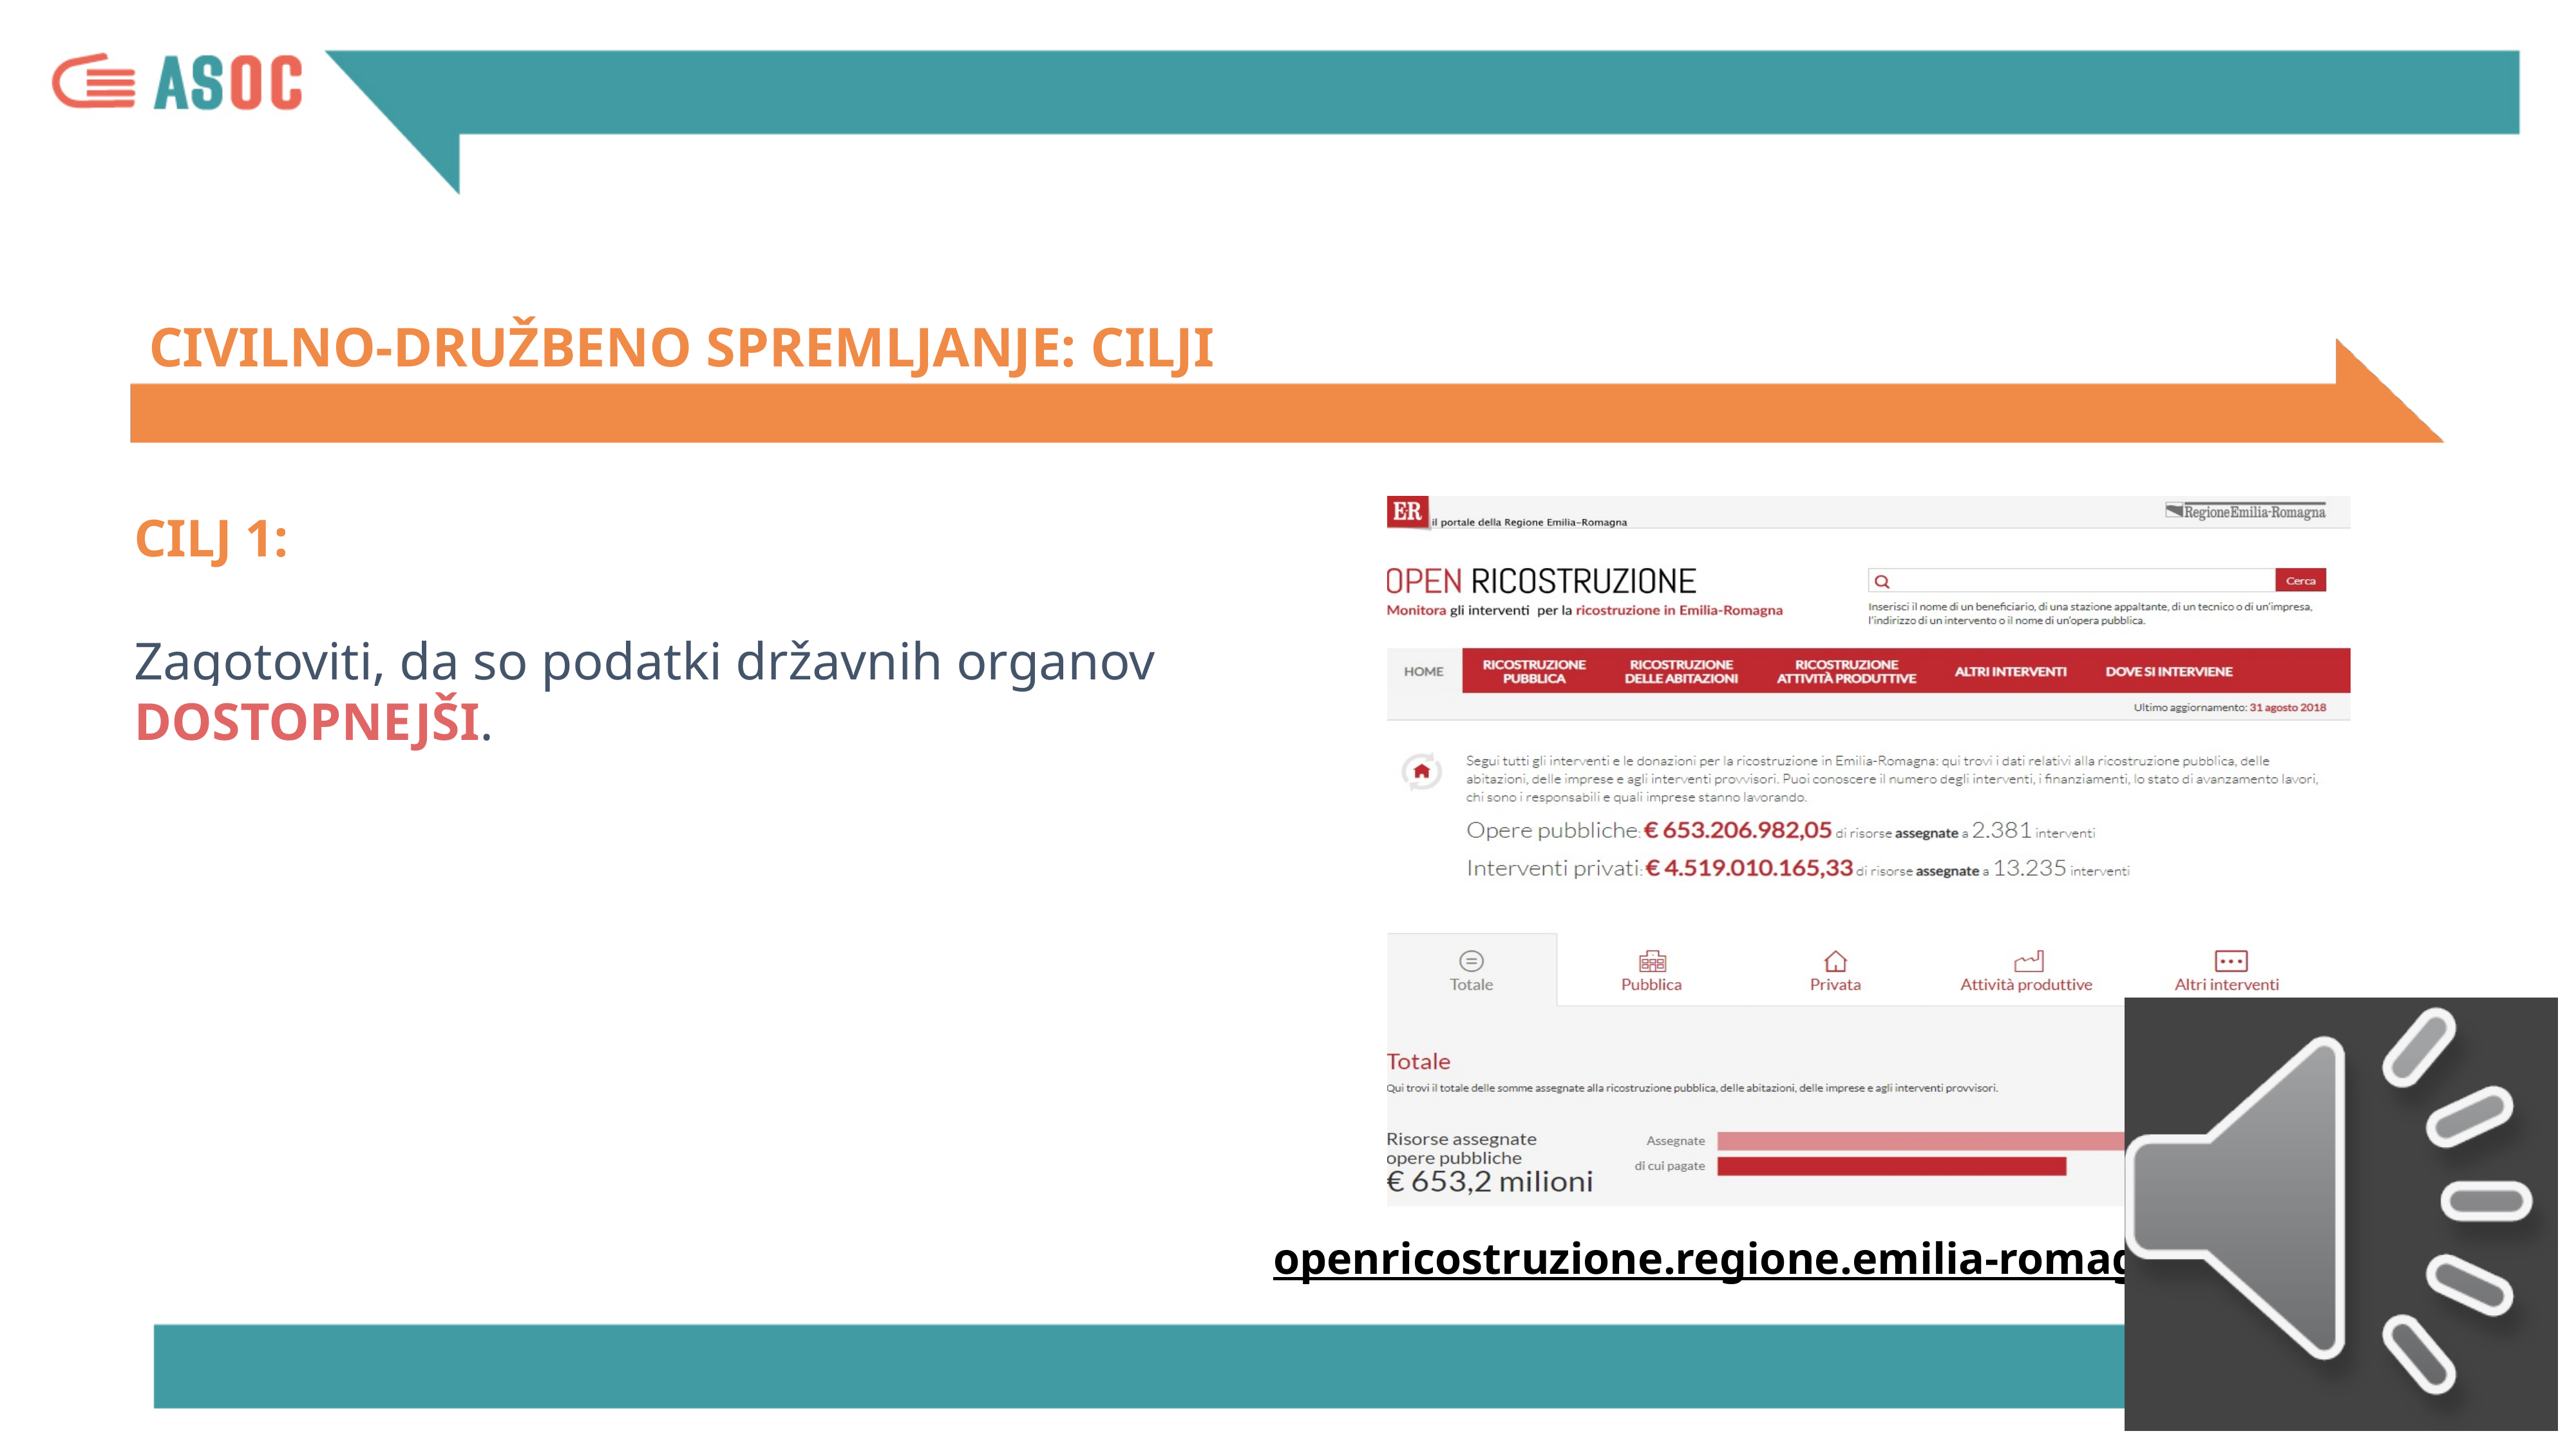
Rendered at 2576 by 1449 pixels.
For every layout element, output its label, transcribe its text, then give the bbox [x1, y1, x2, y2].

text_box CILJ 1: Zagotoviti, da so podatki državnih organov DOSTOPNEJŠI. [124, 496, 1264, 774]
text_box CIVILNO-DRUŽBENO SPREMLJANJE: CILJI [139, 308, 2110, 323]
text_box openricostruzione.regione.emilia-romagna.it [1263, 1221, 2120, 1278]
picture [0, 0, 2576, 1449]
